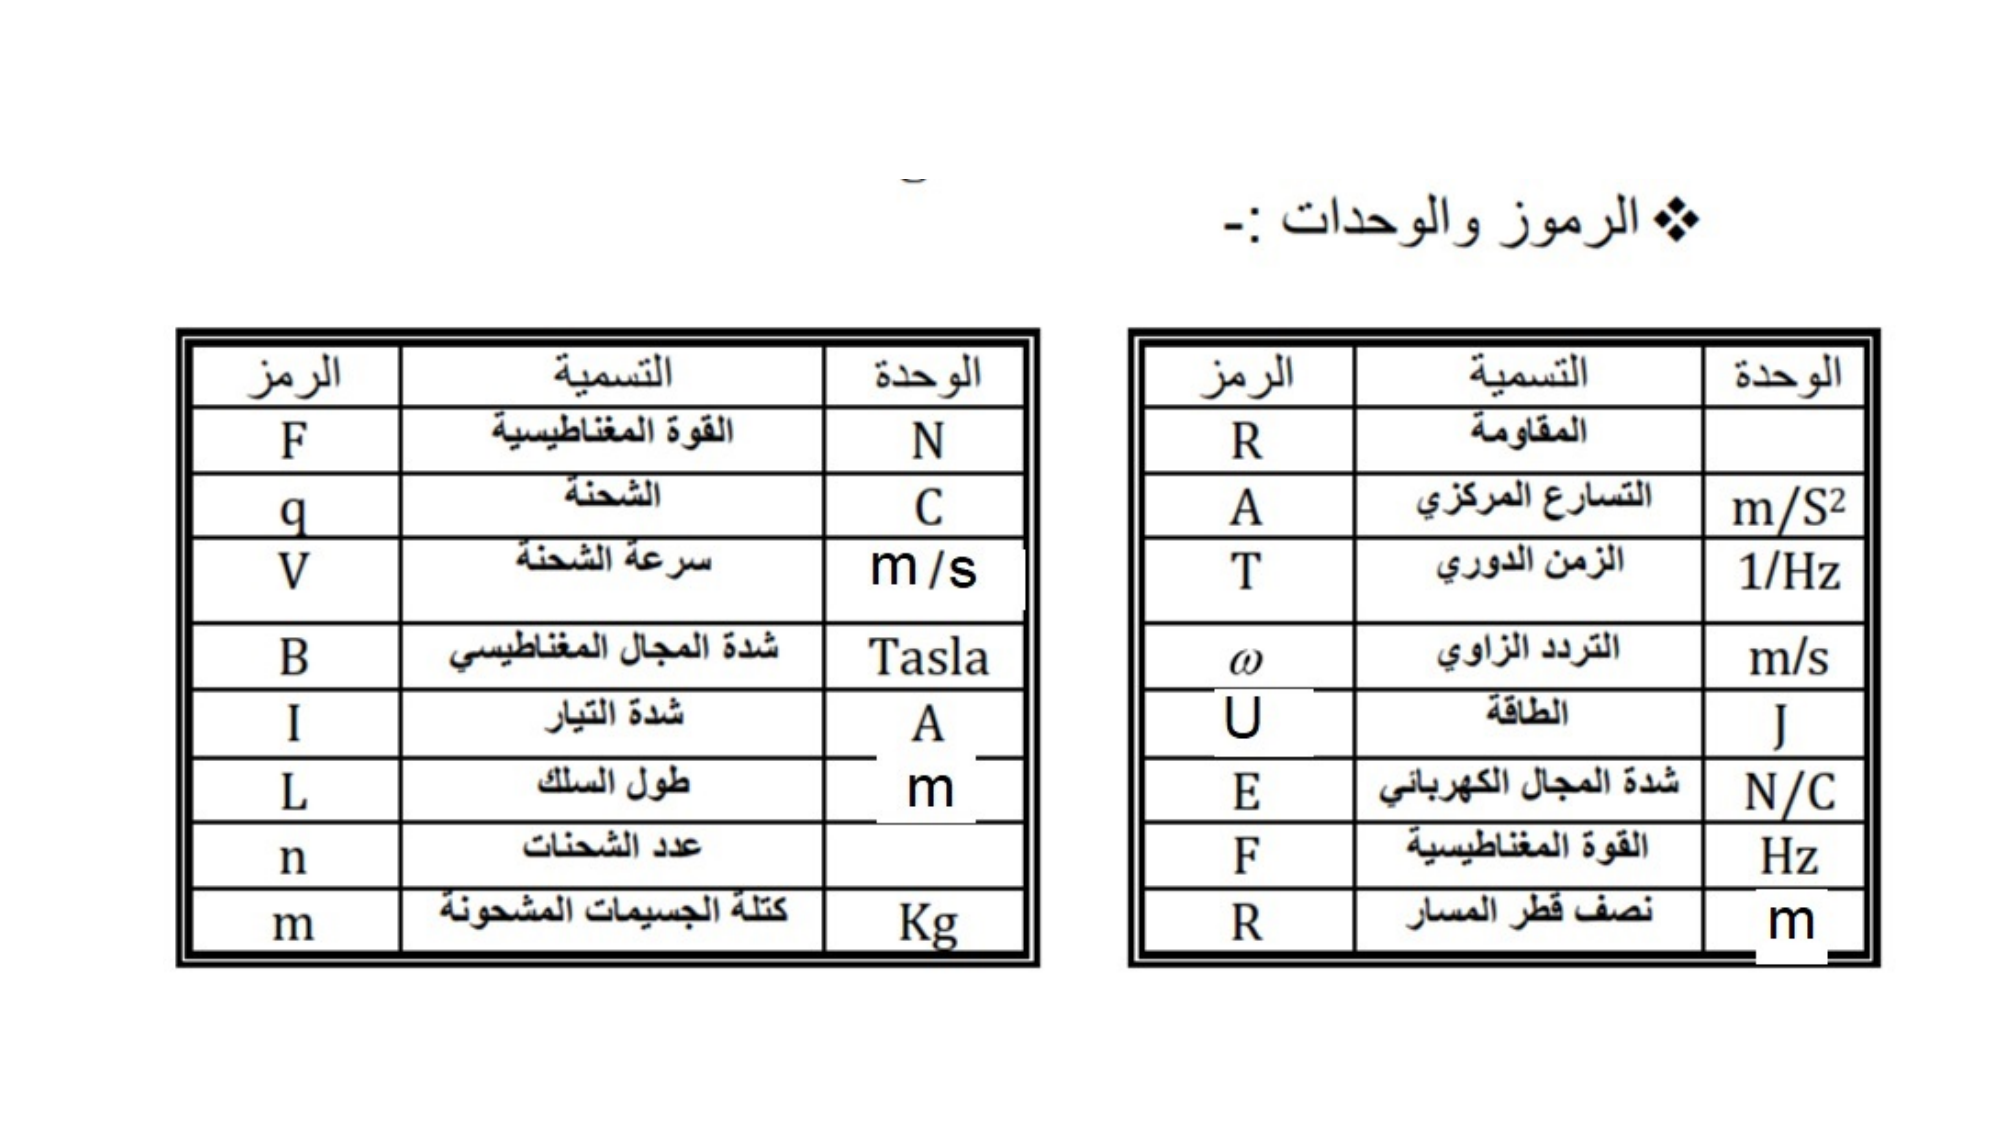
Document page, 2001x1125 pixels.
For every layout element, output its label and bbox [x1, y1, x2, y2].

picture [163, 179, 1940, 996]
